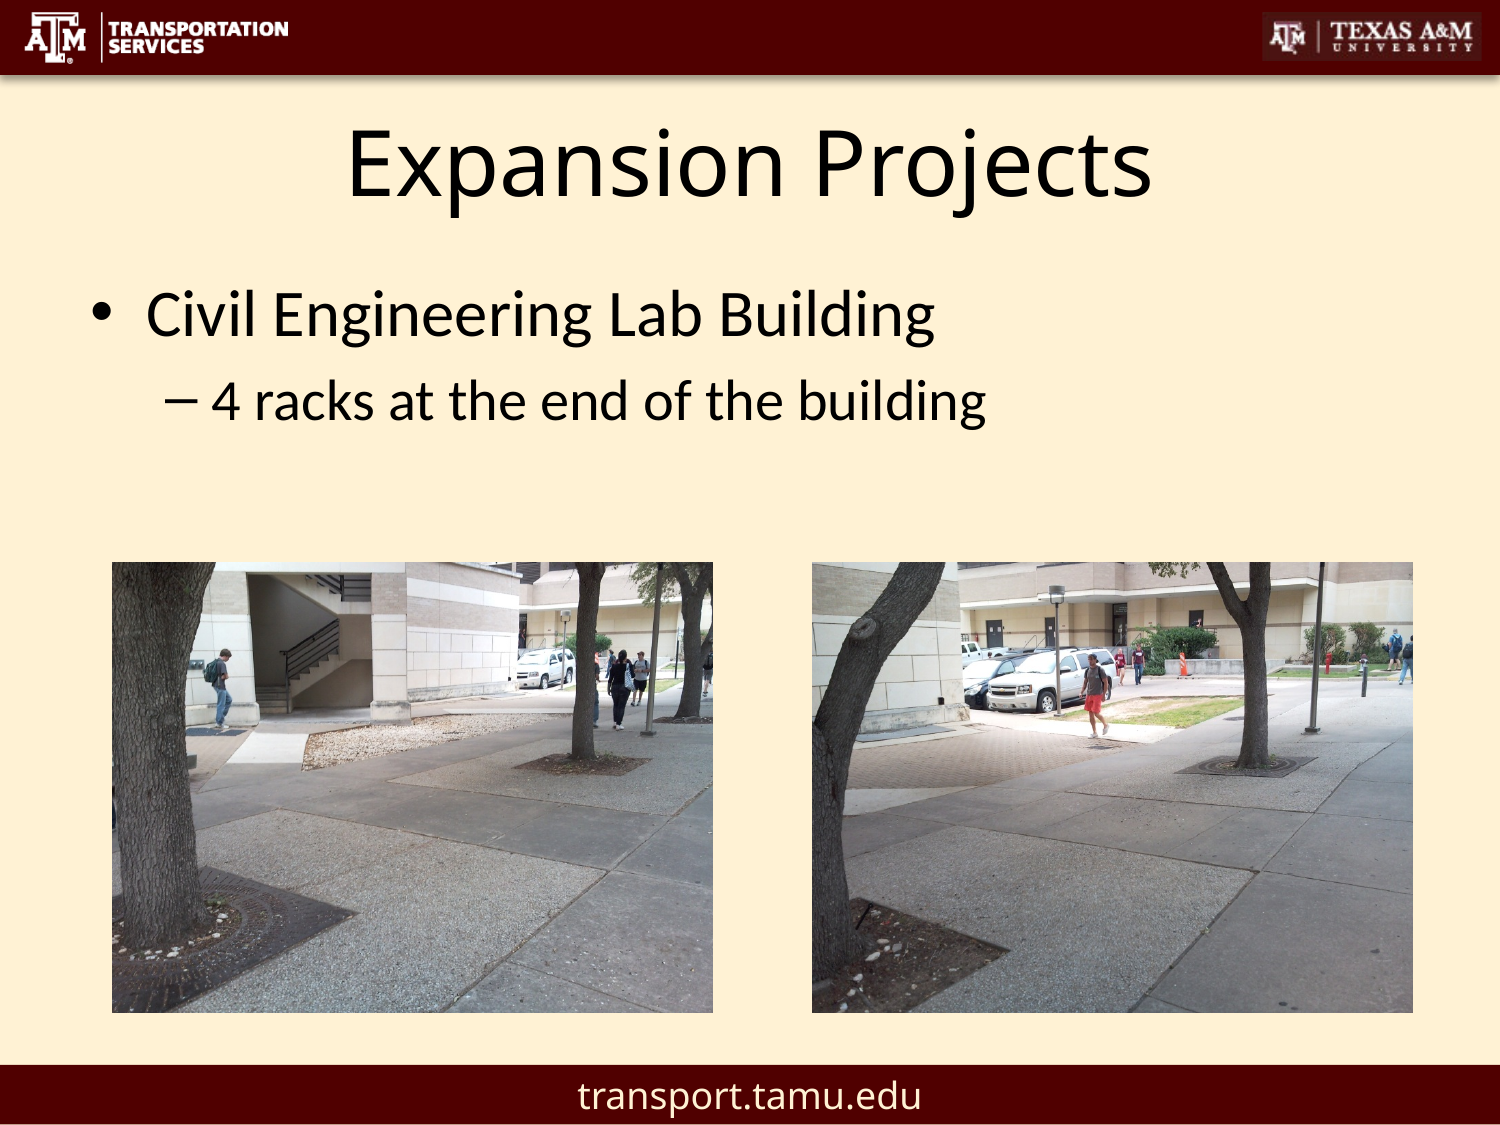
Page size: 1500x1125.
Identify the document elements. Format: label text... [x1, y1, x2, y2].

picture [24, 12, 288, 64]
picture [812, 562, 1413, 1013]
picture [112, 562, 713, 1013]
list Civil Engineering Lab Building 4 racks at the end of the building [75, 262, 1425, 1050]
title Expansion Projects [75, 87, 1425, 233]
picture [1262, 12, 1482, 61]
